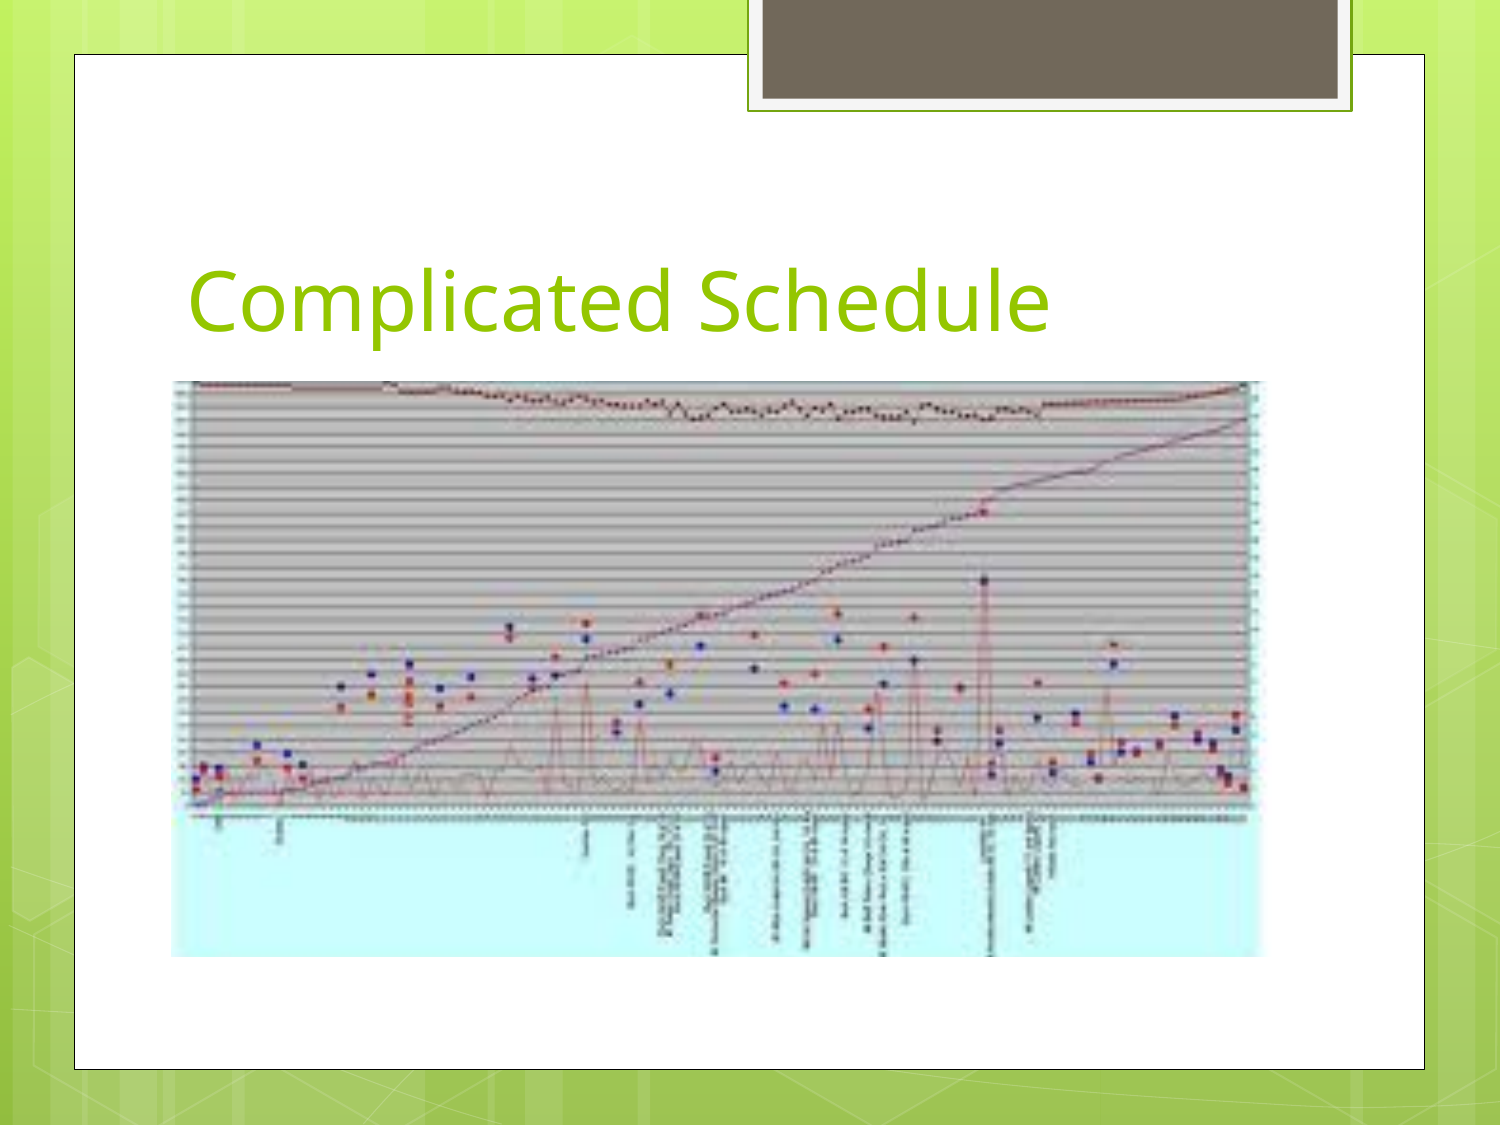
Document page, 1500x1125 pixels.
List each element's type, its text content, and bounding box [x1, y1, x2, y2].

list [170, 380, 1284, 958]
title Complicated Schedule [171, 168, 1324, 357]
